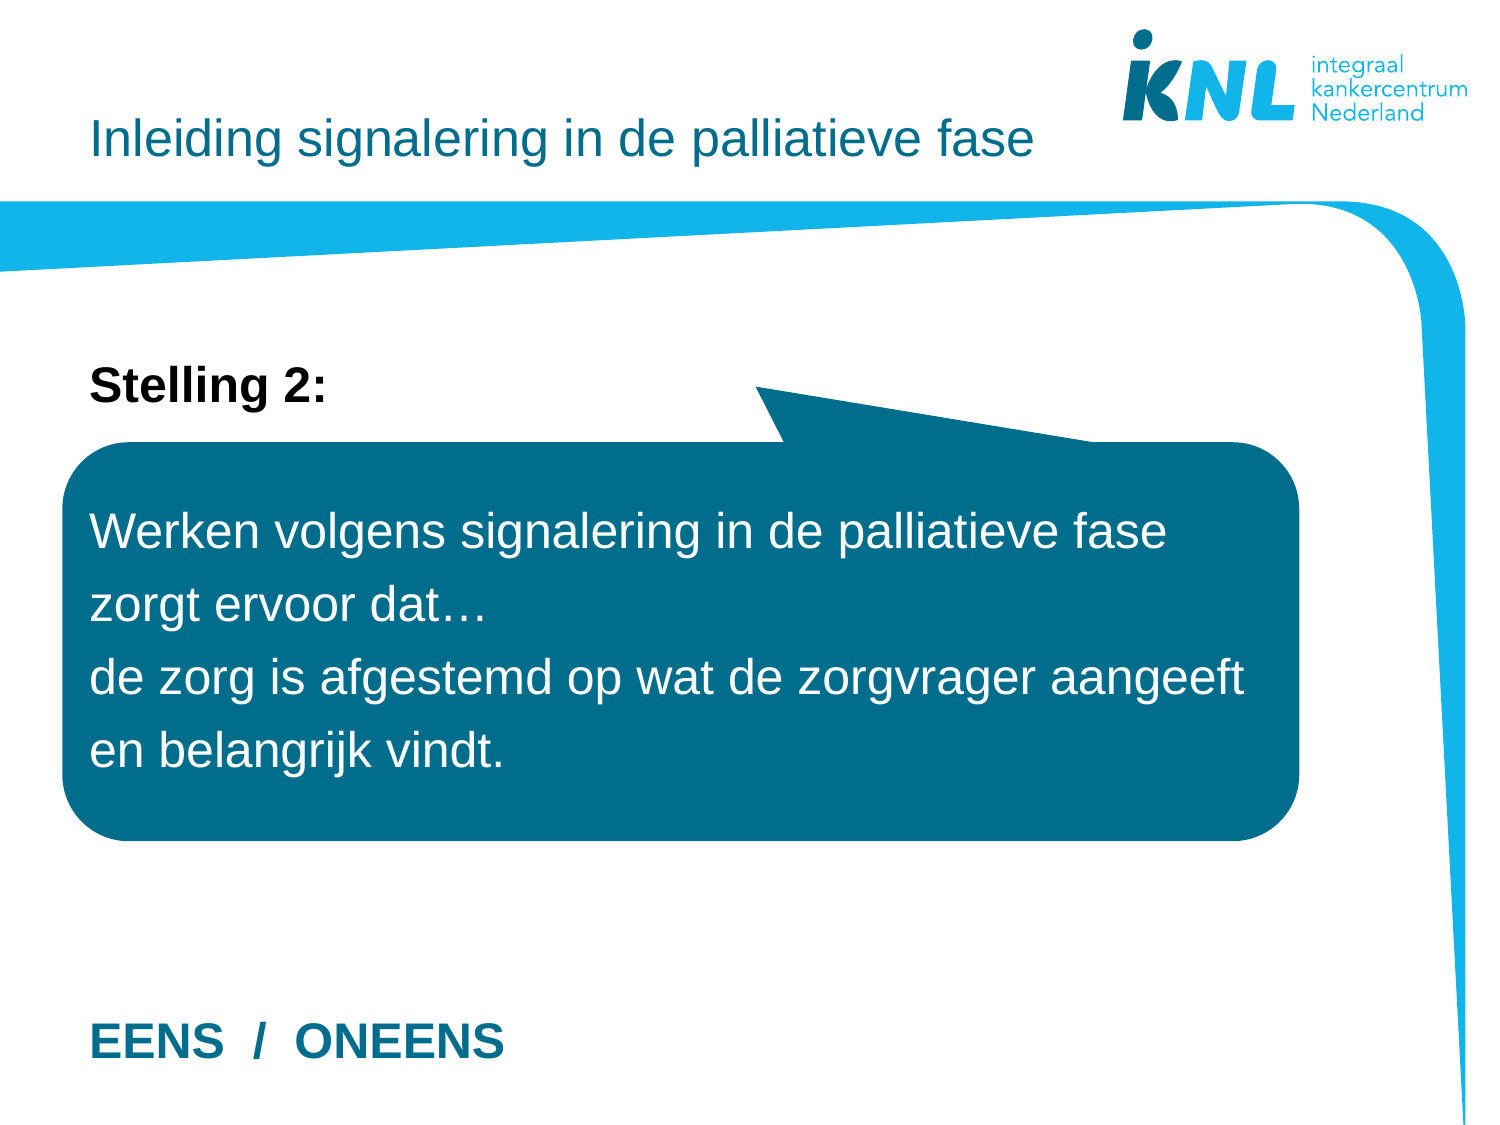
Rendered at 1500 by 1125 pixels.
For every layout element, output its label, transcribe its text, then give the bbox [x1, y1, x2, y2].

title Inleiding signalering in de palliatieve fase [77, 42, 1075, 168]
list Stelling 2: Werken volgens signalering in de palliatieve fase zorgt ervoor dat… de zorg is afgestemd op wat de zorgvrager aangeeft en belangrijk vindt. EENS / ONEENS [47, 266, 1312, 999]
